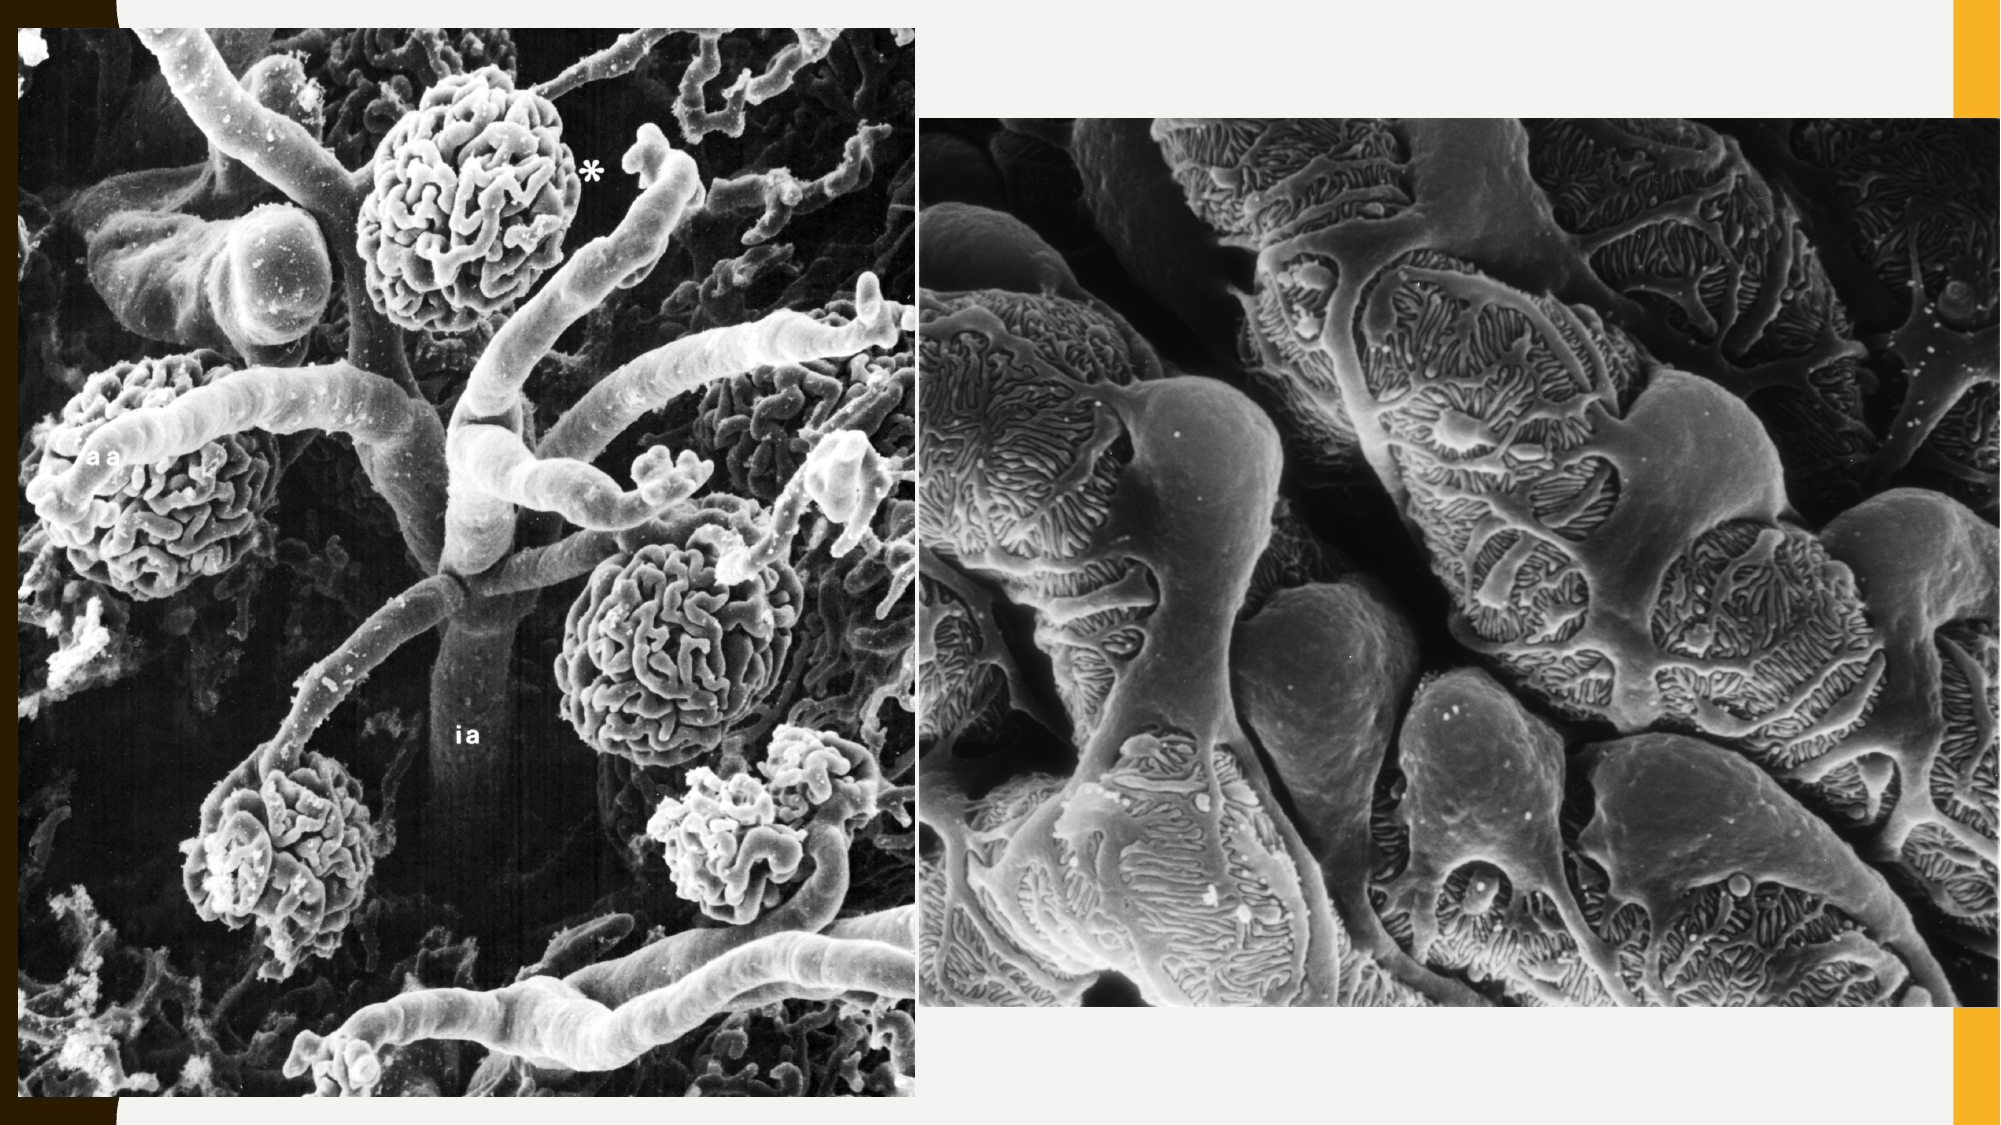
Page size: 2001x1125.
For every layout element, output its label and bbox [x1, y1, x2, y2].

picture [919, 118, 2000, 1007]
picture [18, 28, 915, 1097]
